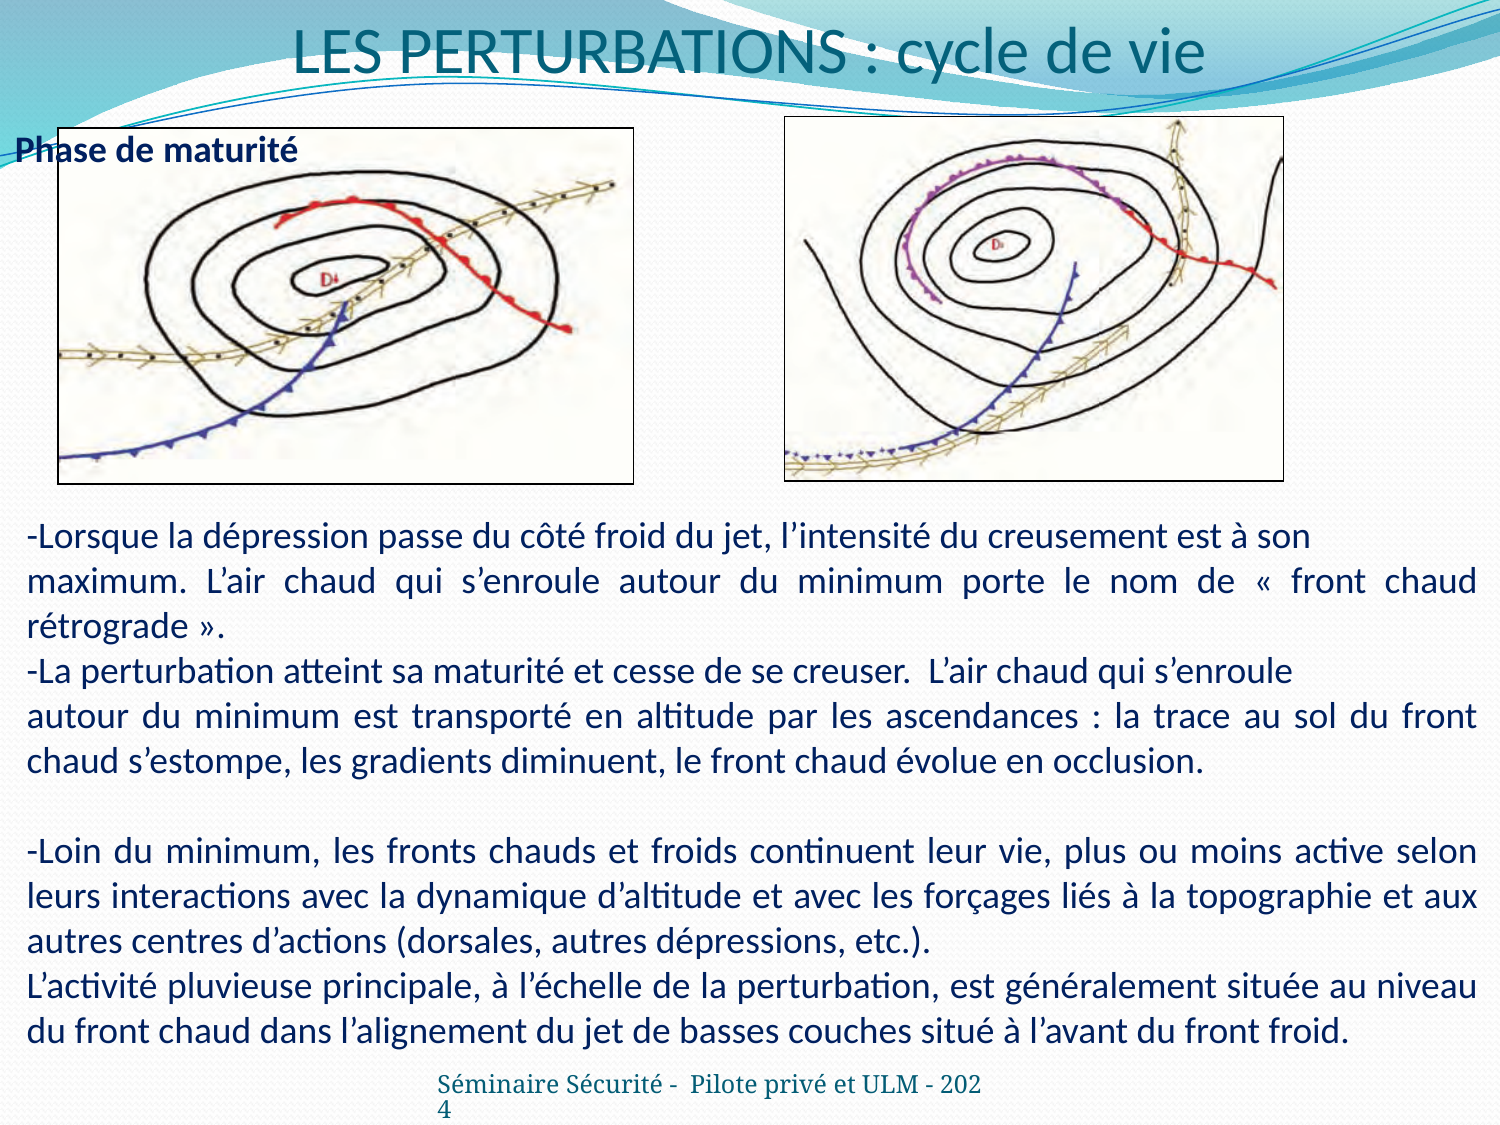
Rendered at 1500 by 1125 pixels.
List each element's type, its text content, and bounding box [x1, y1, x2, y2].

footer Séminaire Sécurité - Pilote privé et ULM - 2024 [437, 1059, 988, 1103]
text_box Phase de maturité [0, 117, 446, 177]
text_box LES PERTURBATIONS : cycle de vie [0, 0, 1500, 96]
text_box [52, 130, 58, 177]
picture [784, 116, 1283, 481]
text_box -Lorsque la dépression passe du côté froid du jet, l’intensité du creusement est à son maximum. L’air chaud qui s’enroule autour du minimum porte le nom de « front chaud rétrograde ». -La perturbation atteint sa maturité et cesse de se creuser. L’air chaud qui s’enroule autour du minimum est transporté en altitude par les ascendances : la trace au sol du front chaud s’estompe, les gradients diminuent, le front chaud évolue en occlusion. -Loin du minimum, les fronts chauds et froids continuent leur vie, plus ou moins active selon leurs interactions avec la dynamique d’altitude et avec les forçages liés à la topographie et aux autres centres d’actions (dorsales, autres dépressions, etc.). L’activité pluvieuse principale, à l’échelle de la perturbation, est généralement située au niveau du front chaud dans l’alignement du jet de basses couches situé à l’avant du front froid. [11, 503, 1495, 1059]
picture [58, 128, 633, 484]
